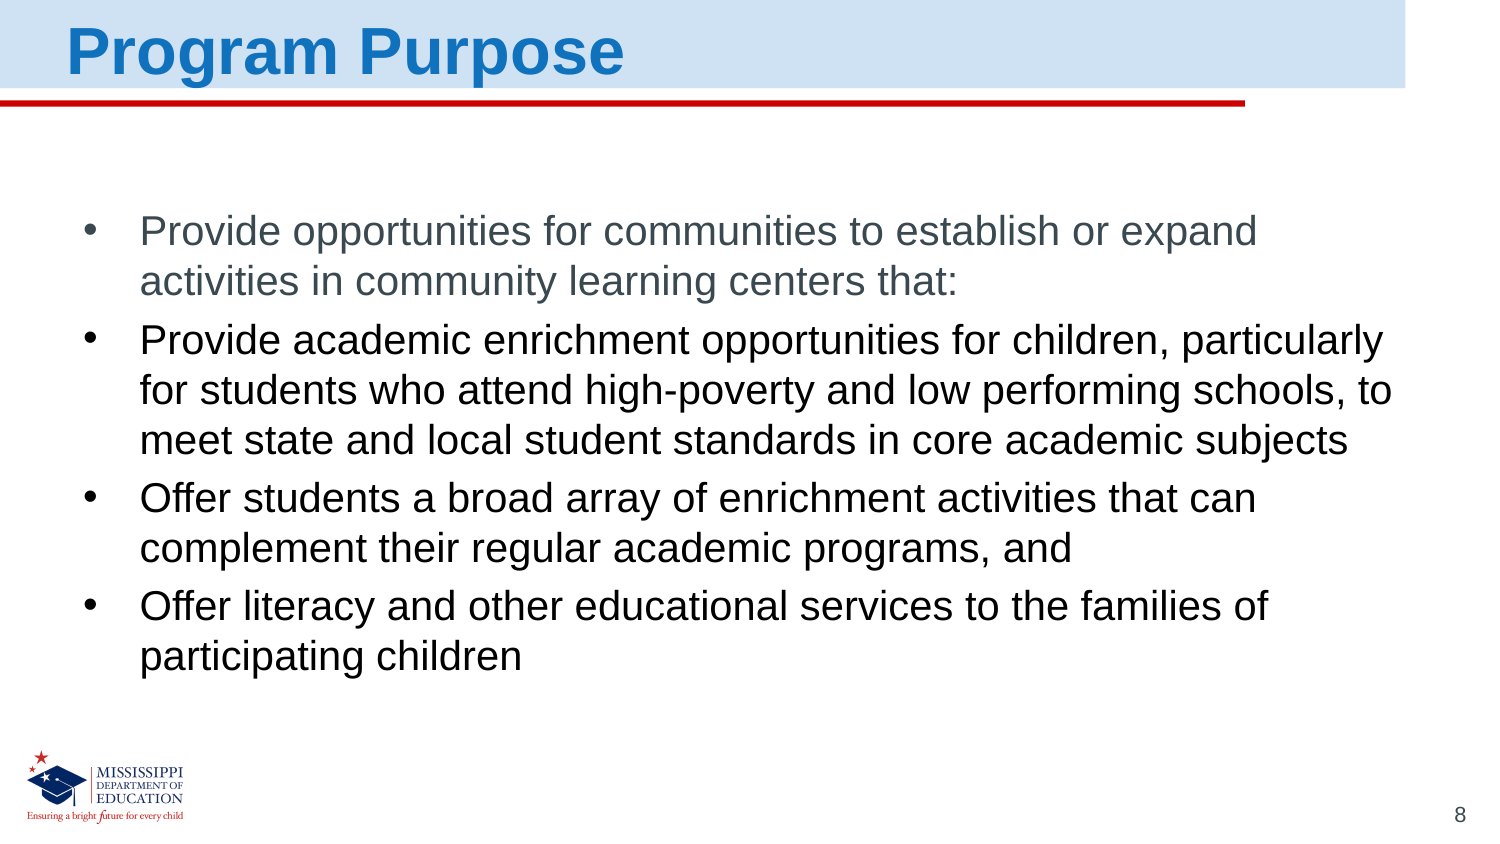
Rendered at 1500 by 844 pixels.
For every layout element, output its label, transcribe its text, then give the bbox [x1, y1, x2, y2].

slide_number 8 [1391, 803, 1482, 842]
list Provide opportunities for communities to establish or expand activities in community learning centers that: Provide academic enrichment opportunities for children, particularly for students who attend high-poverty and low performing schools, to meet state and local student standards in core academic subjects Offer students a broad array of enrichment activities that can complement their regular academic programs, and Offer literacy and other educational services to the families of participating children [68, 189, 1429, 717]
list Program Purpose [51, 5, 1406, 80]
picture [21, 746, 189, 827]
